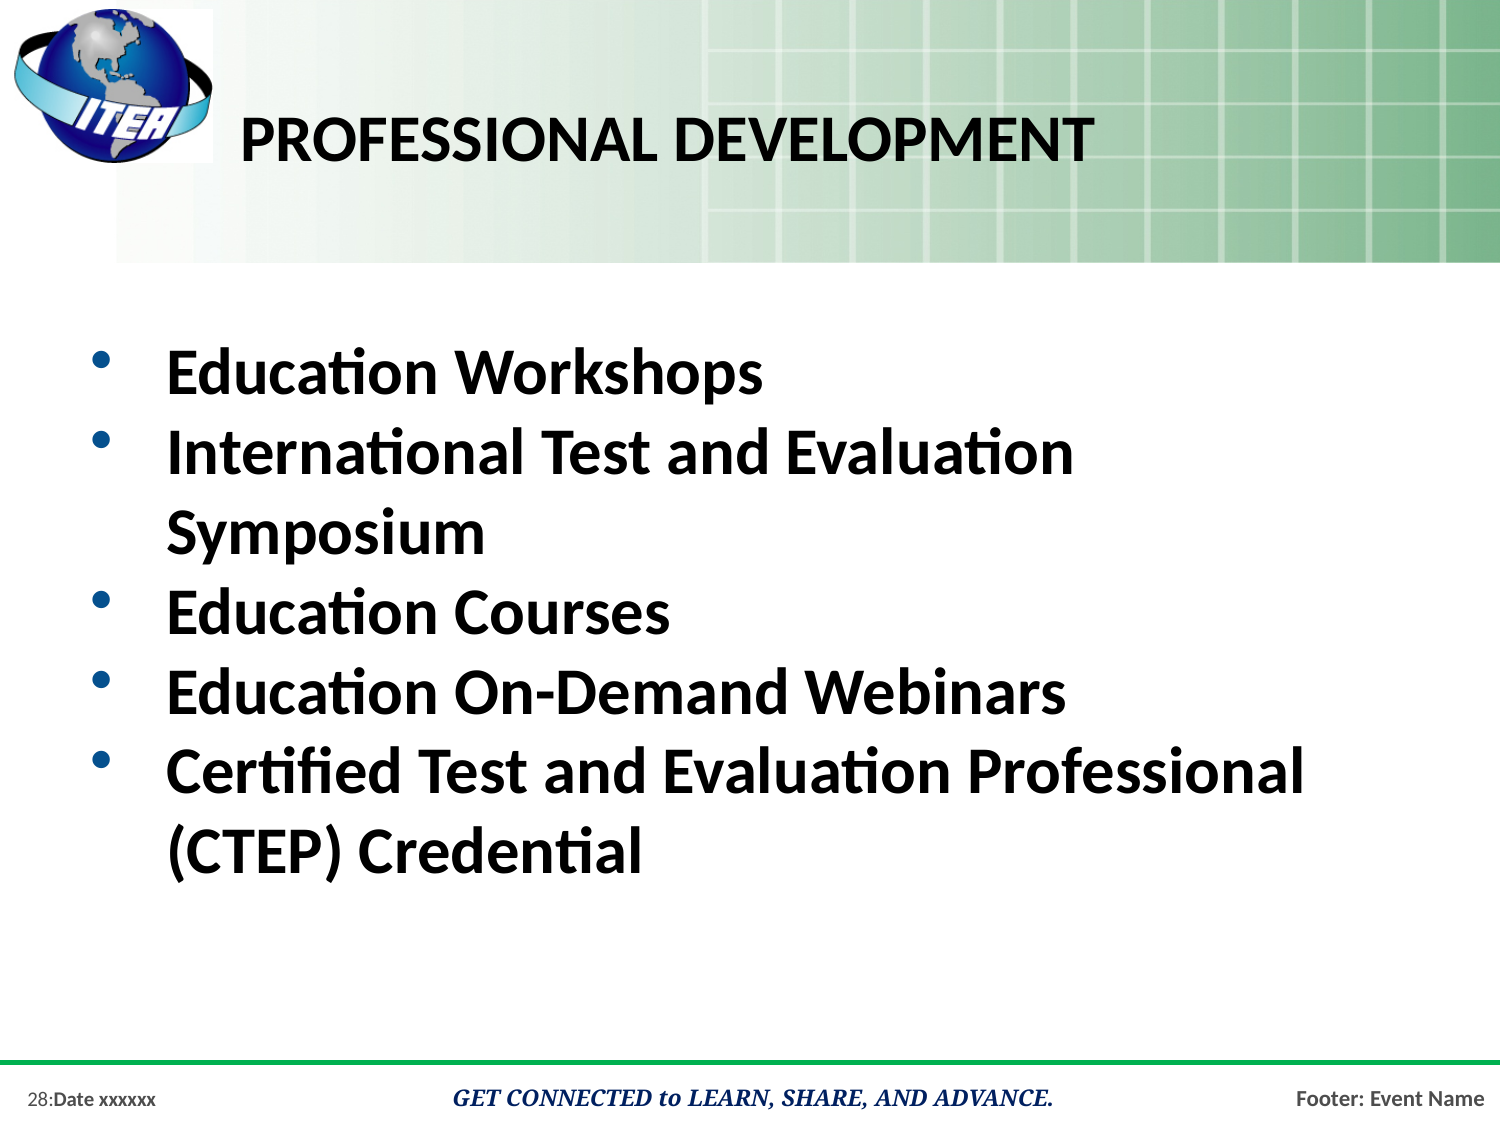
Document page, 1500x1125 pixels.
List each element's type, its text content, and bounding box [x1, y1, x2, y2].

list Education Workshops International Test and Evaluation Symposium Education Courses Education On-Demand Webinars Certified Test and Evaluation Professional (CTEP) Credential [75, 320, 1425, 1038]
picture [0, 0, 1500, 263]
title professional development [224, 62, 1438, 208]
